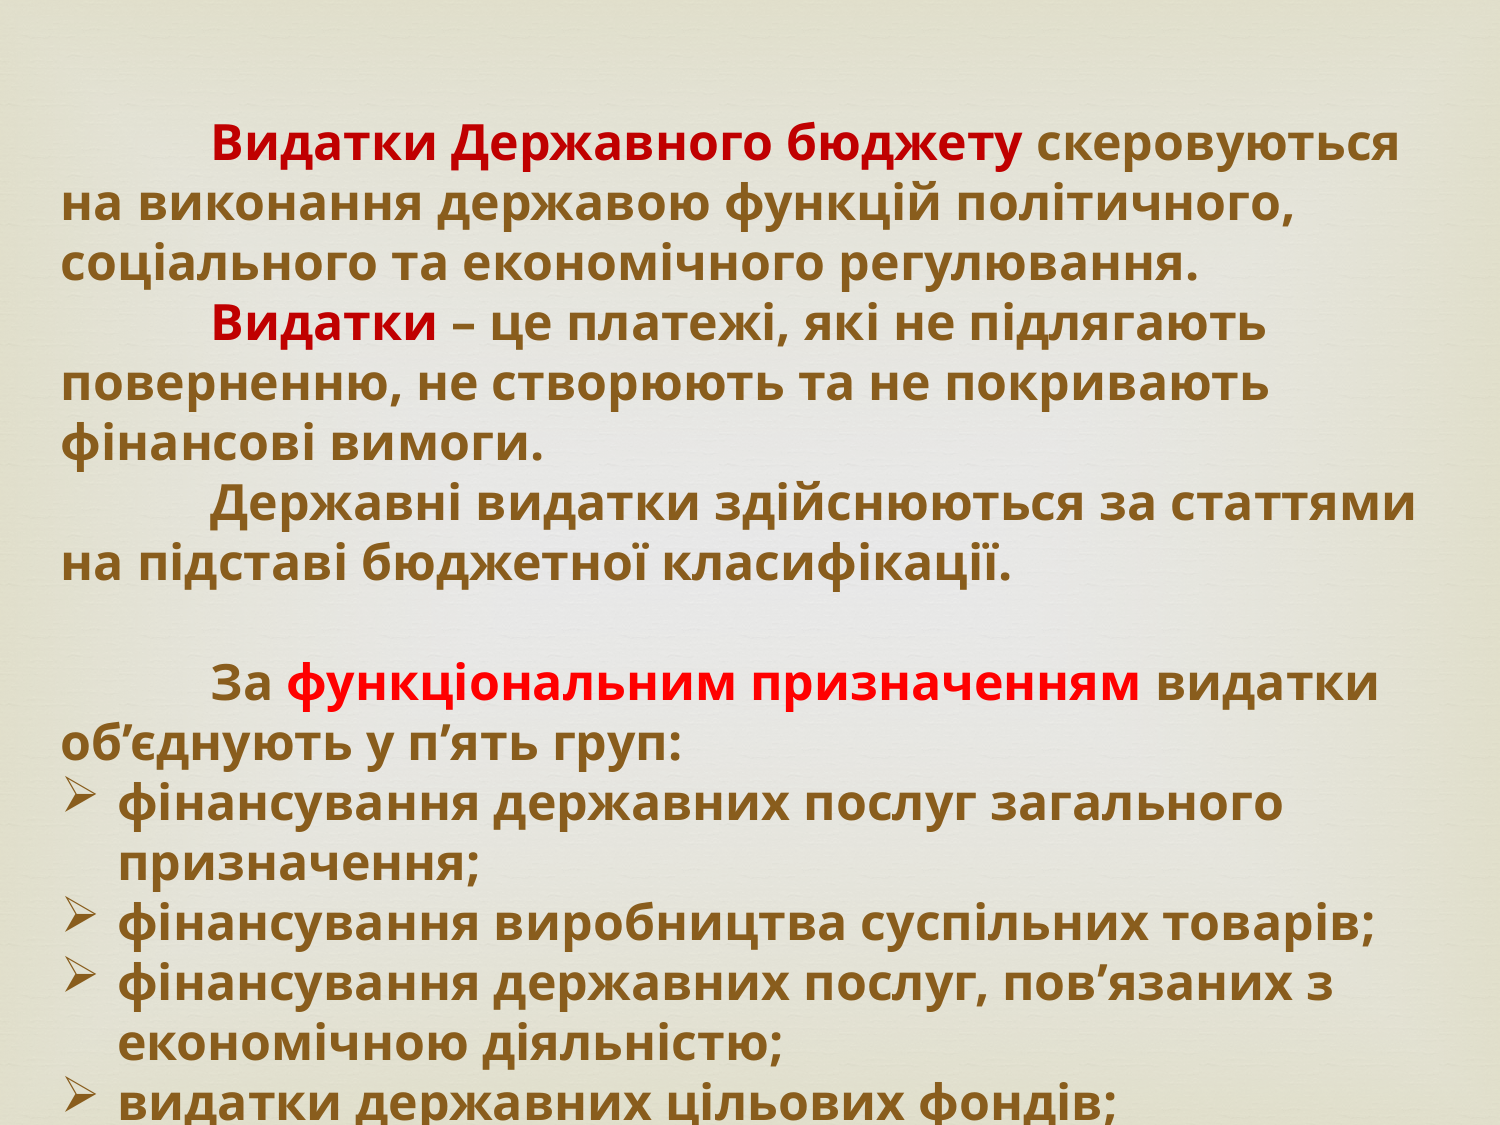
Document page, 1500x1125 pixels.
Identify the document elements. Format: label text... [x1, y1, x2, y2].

text_box Видатки Державного бюджету скеровуються на виконання державою функцій політичного, соціального та економічного регулювання. Видатки – це платежі, які не підлягають поверненню, не створюють та не покривають фінансові вимоги. Державні видатки здійснюються за статтями на підставі бюджетної класифікації. За функціональним призначенням видатки об’єднують у п’ять груп: фінансування державних послуг загального призначення; фінансування виробництва суспільних товарів; фінансування державних послуг, пов’язаних з економічною діяльністю; видатки державних цільових фондів; інші видатки. [46, 103, 1471, 1125]
